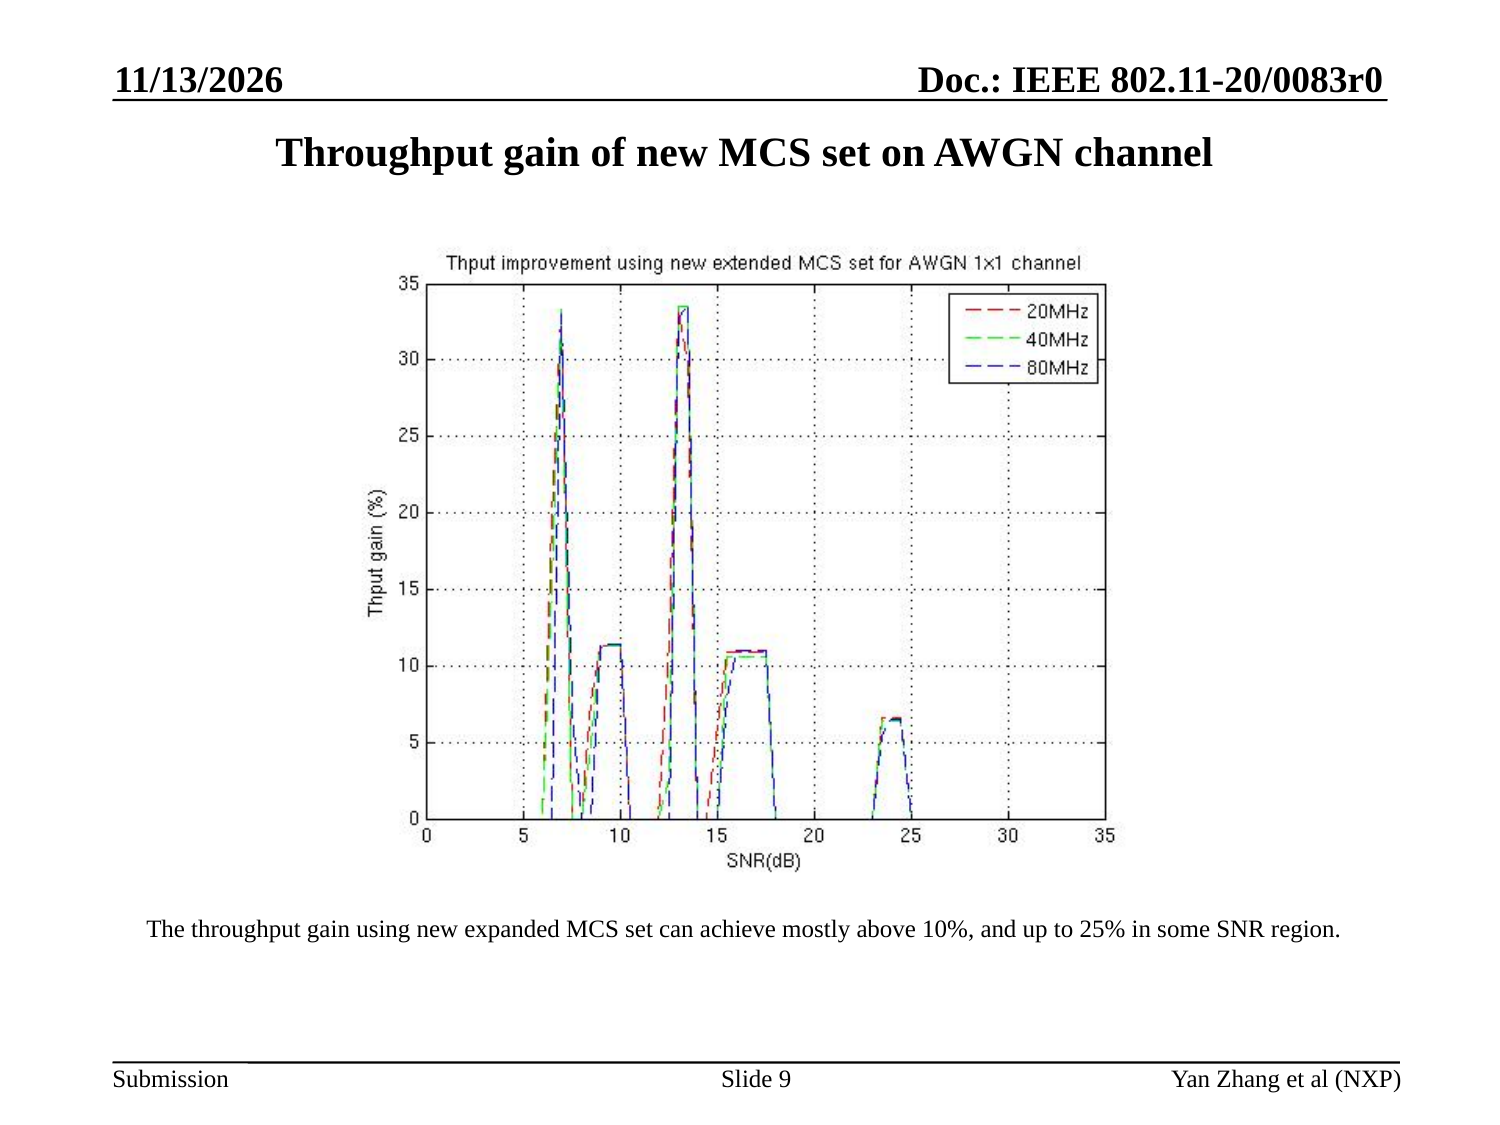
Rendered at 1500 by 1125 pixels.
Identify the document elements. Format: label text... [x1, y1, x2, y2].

list The throughput gain using new expanded MCS set can achieve mostly above 10%, and up to 25% in some SNR region. [130, 904, 1407, 988]
slide_number Slide 9 [712, 1061, 800, 1093]
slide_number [114, 54, 368, 101]
footer Yan Zhang et al (NXP) [1073, 1061, 1402, 1093]
picture [312, 234, 1188, 891]
title Throughput gain of new MCS set on AWGN channel [112, 124, 1388, 176]
